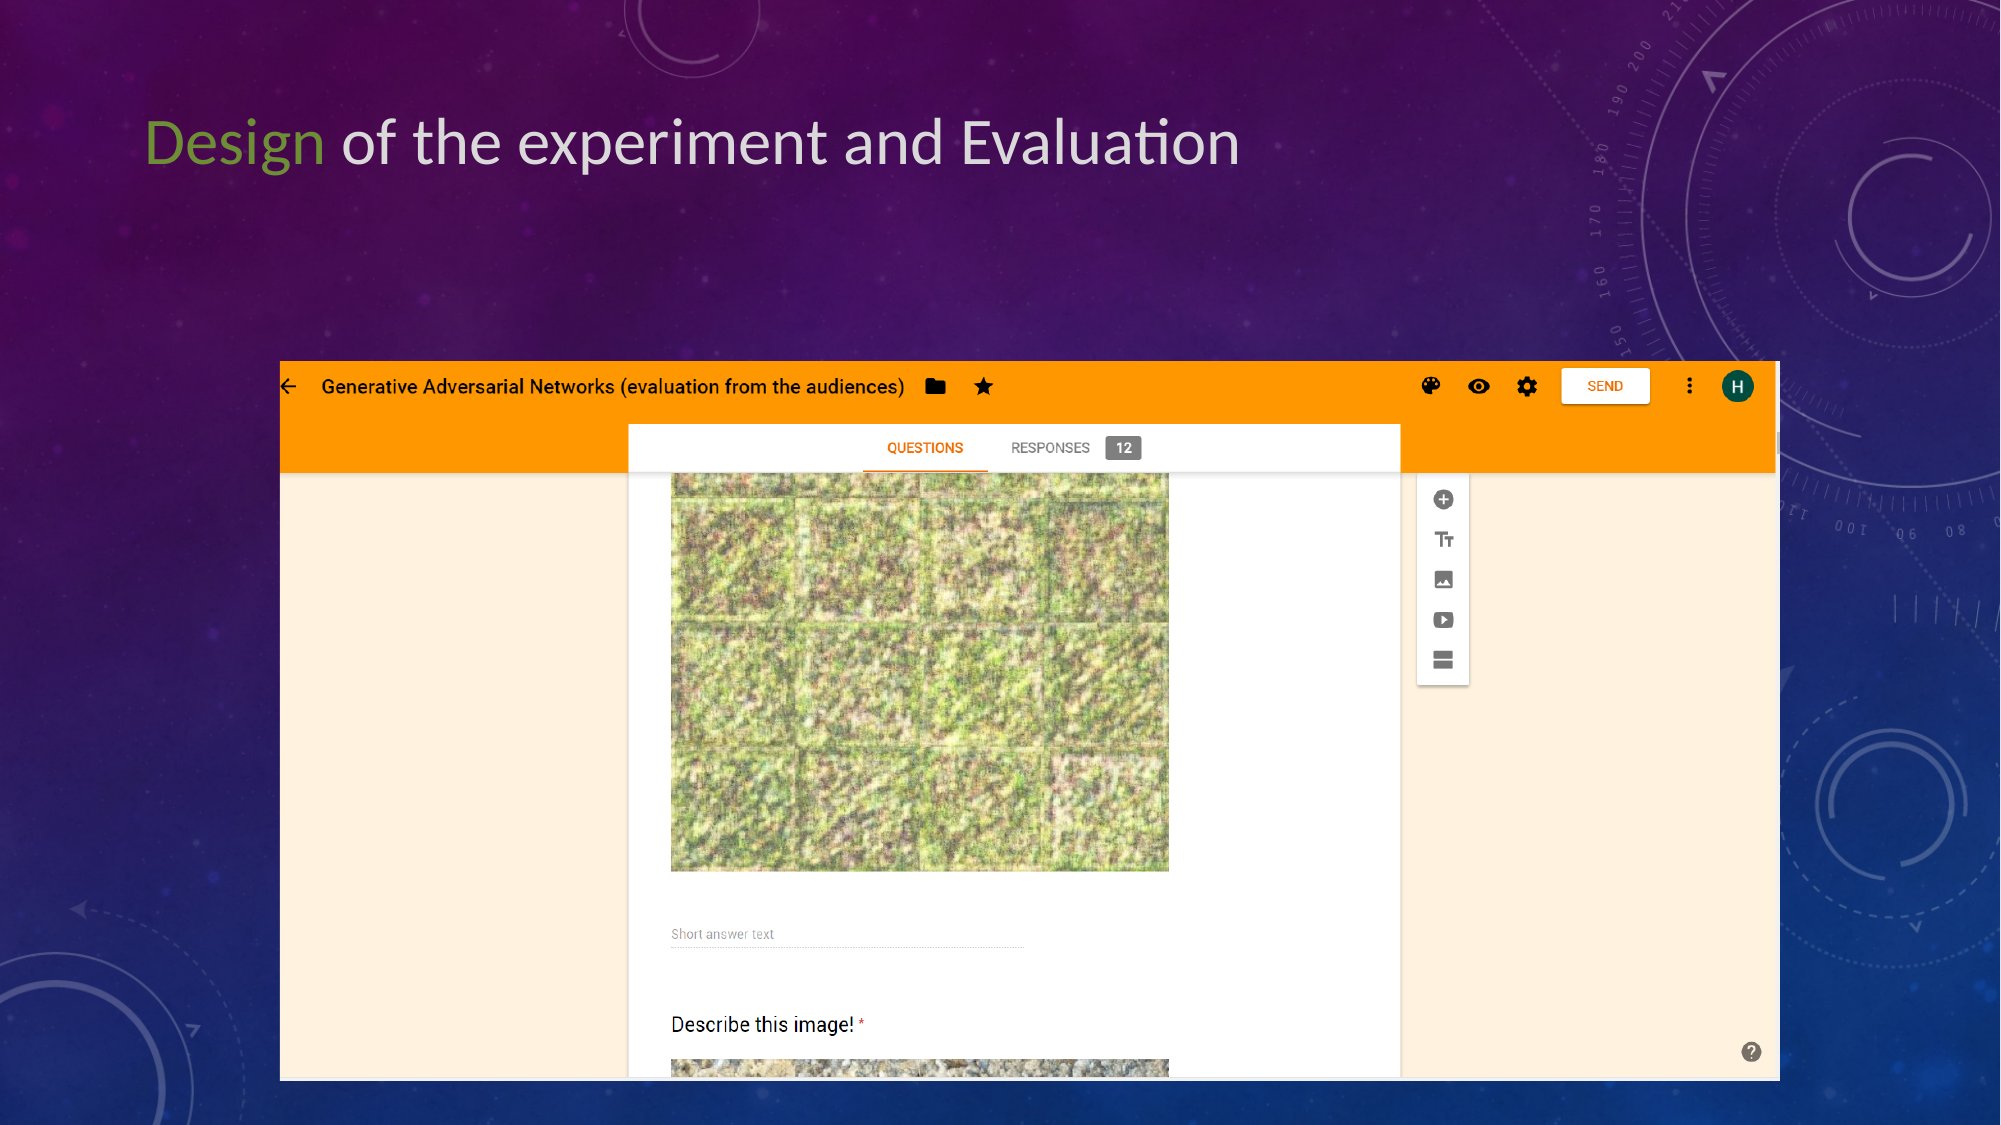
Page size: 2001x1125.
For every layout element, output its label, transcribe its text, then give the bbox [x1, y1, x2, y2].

picture [0, 0, 2001, 1125]
text_box Design of the experiment and Evaluation [129, 90, 1716, 321]
